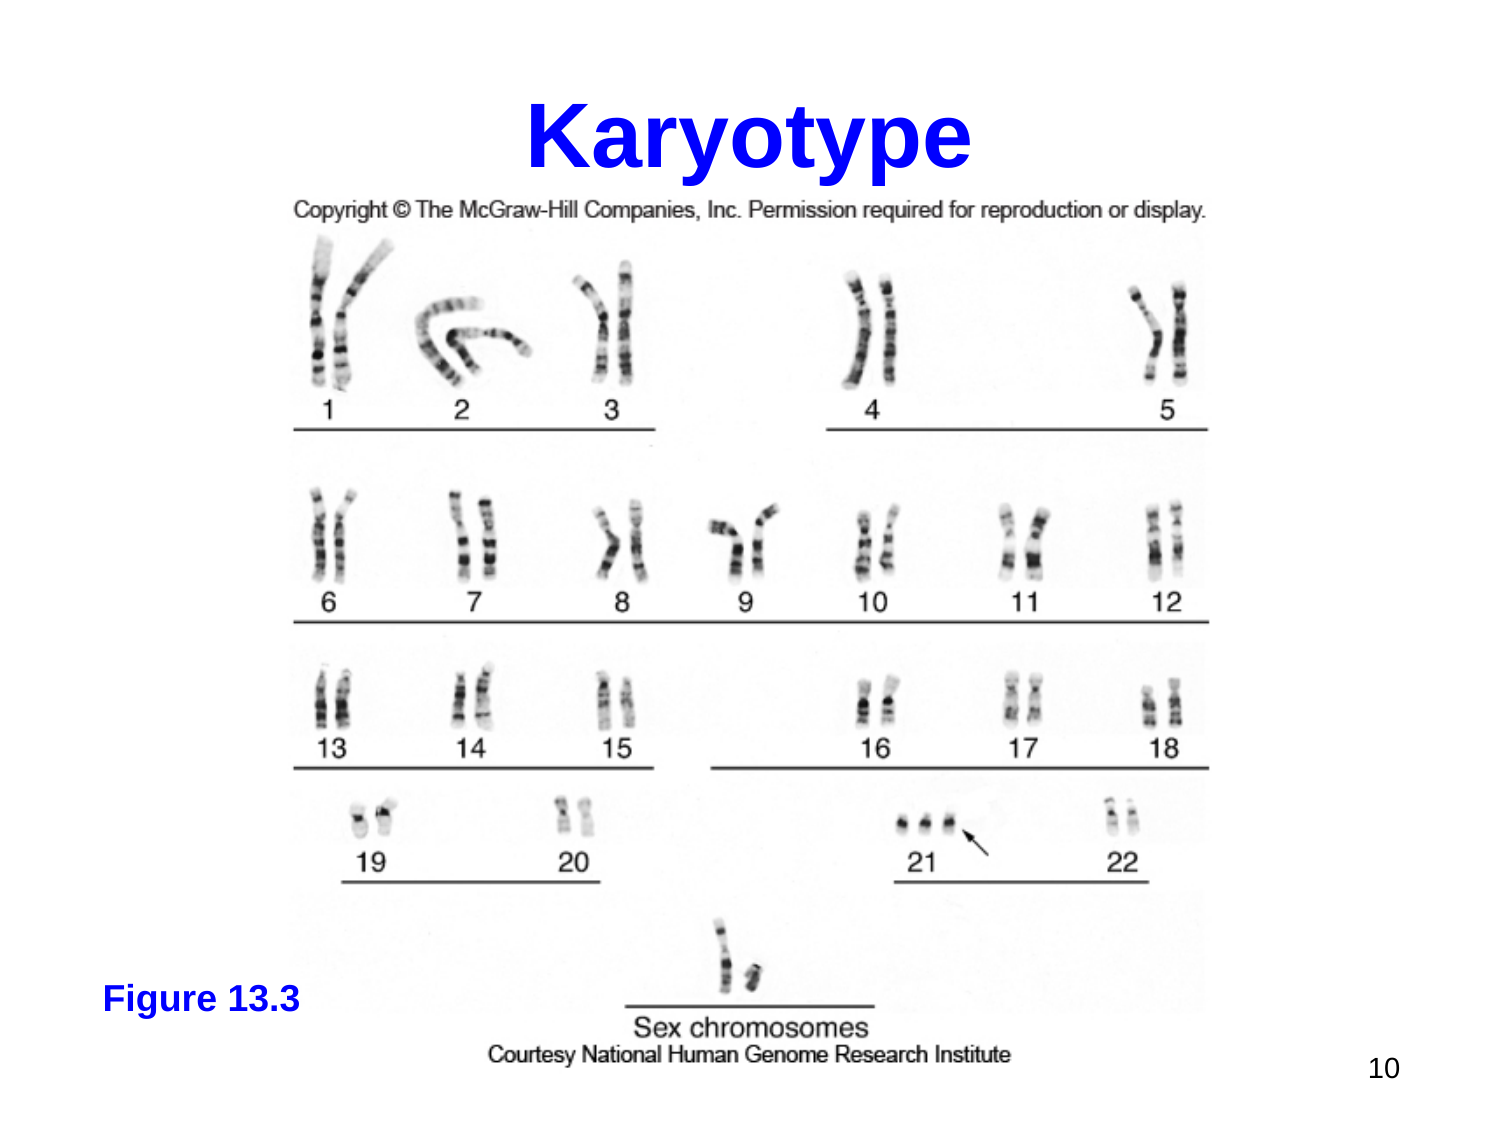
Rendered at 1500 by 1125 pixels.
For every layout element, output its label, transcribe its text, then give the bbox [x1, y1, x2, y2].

text_box Figure 13.3 [87, 968, 282, 1025]
title Karyotype [74, 37, 1426, 226]
picture [287, 196, 1213, 1076]
